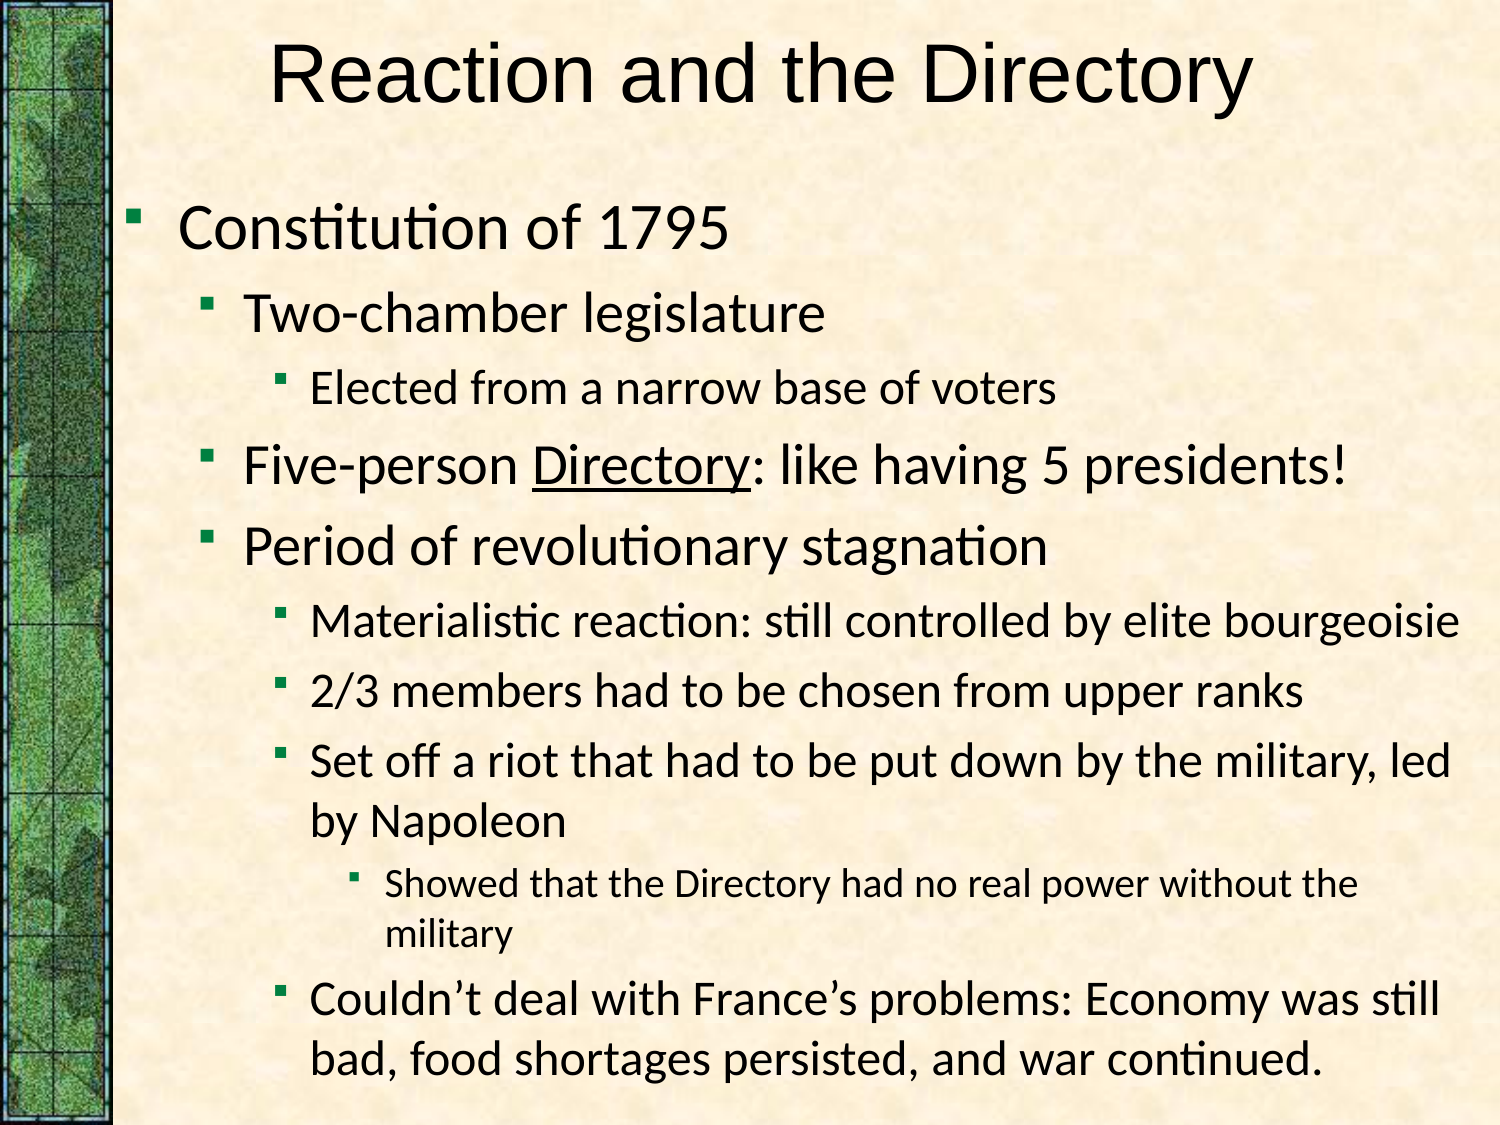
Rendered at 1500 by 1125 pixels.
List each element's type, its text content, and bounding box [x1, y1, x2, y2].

picture [0, 0, 1500, 1125]
title Reaction and the Directory [17, 37, 1500, 100]
list Constitution of 1795 Two-chamber legislature Elected from a narrow base of voters Five-person Directory: like having 5 presidents! Period of revolutionary stagnation Materialistic reaction: still controlled by elite bourgeoisie 2/3 members had to be chosen from upper ranks Set off a riot that had to be put down by the military, led by Napoleon Showed that the Directory had no real power without the military Couldn’t deal with France’s problems: Economy was still bad, food shortages persisted, and war continued. [107, 174, 1488, 1100]
